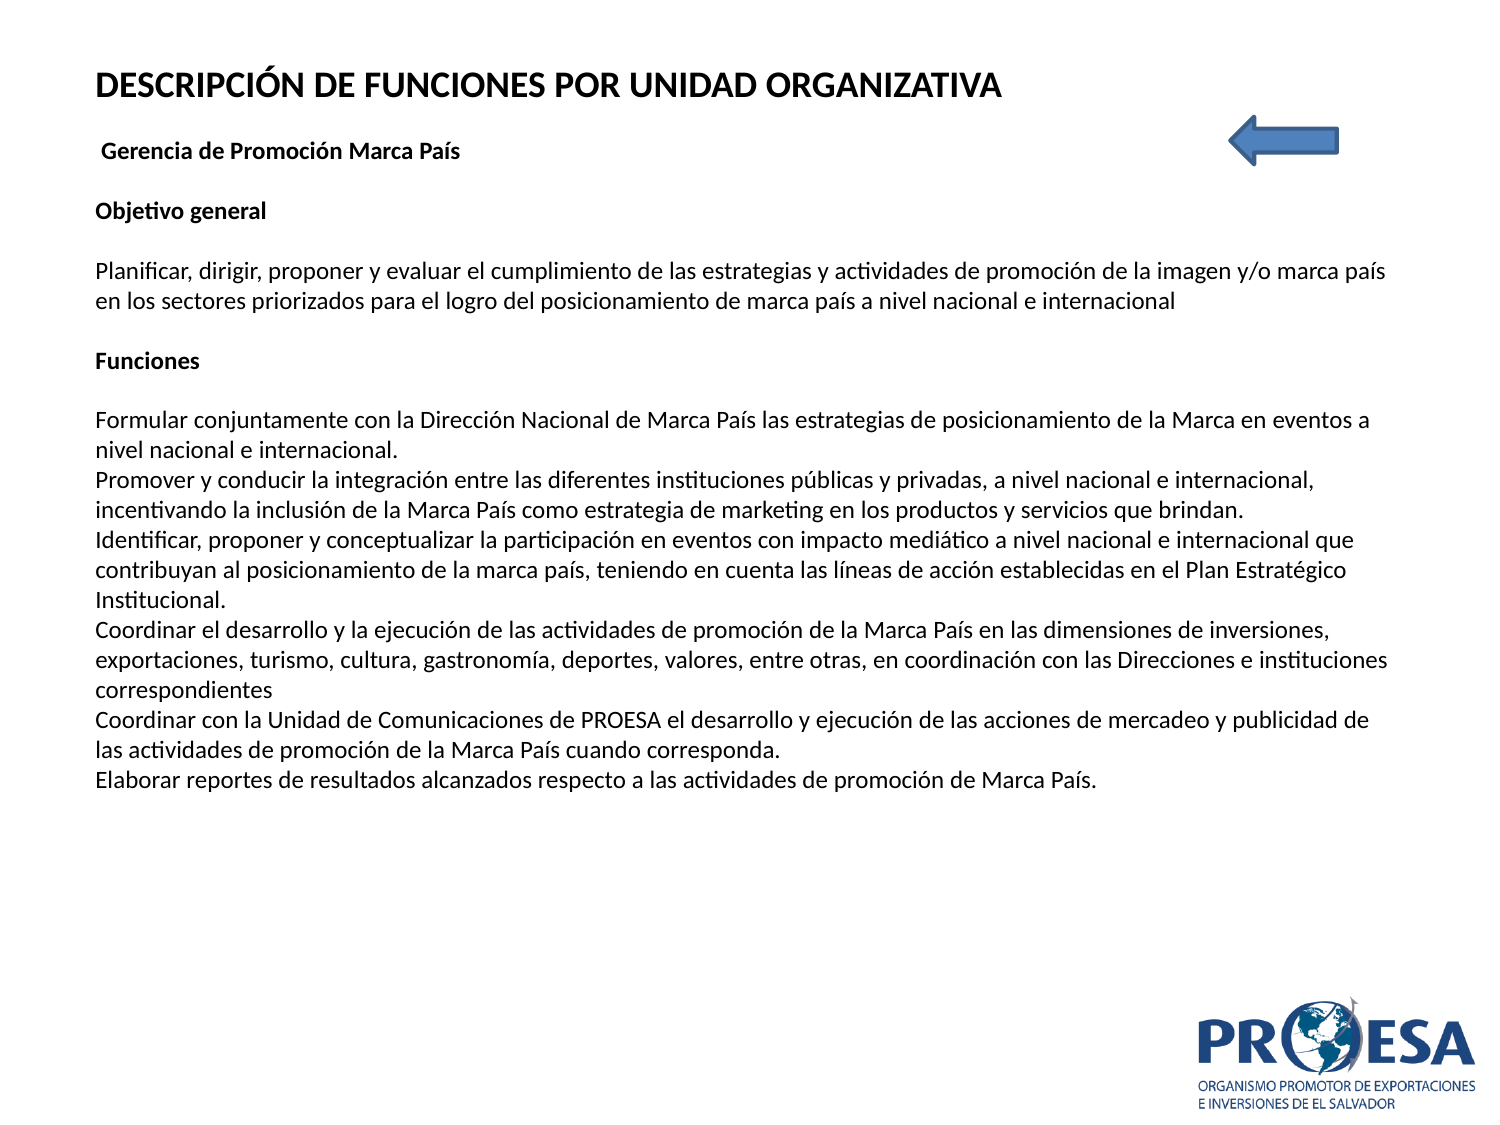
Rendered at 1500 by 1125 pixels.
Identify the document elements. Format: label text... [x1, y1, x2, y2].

picture [1186, 993, 1487, 1118]
text_box [1228, 114, 1339, 167]
text_box DESCRIPCIÓN DE FUNCIONES POR UNIDAD ORGANIZATIVA Gerencia de Promoción Marca País Objetivo general Planificar, dirigir, proponer y evaluar el cumplimiento de las estrategias y actividades de promoción de la imagen y/o marca país en los sectores priorizados para el logro del posicionamiento de marca país a nivel nacional e internacional Funciones Formular conjuntamente con la Dirección Nacional de Marca País las estrategias de posicionamiento de la Marca en eventos a nivel nacional e internacional. Promover y conducir la integración entre las diferentes instituciones públicas y privadas, a nivel nacional e internacional, incentivando la inclusión de la Marca País como estrategia de marketing en los productos y servicios que brindan. Identificar, proponer y conceptualizar la participación en eventos con impacto mediático a nivel nacional e internacional que contribuyan al posicionamiento de la marca país, teniendo en cuenta las líneas de acción establecidas en el Plan Estratégico Institucional. Coordinar el desarrollo y la ejecución de las actividades de promoción de la Marca País en las dimensiones de inversiones, exportaciones, turismo, cultura, gastronomía, deportes, valores, entre otras, en coordinación con las Direcciones e instituciones correspondientes Coordinar con la Unidad de Comunicaciones de PROESA el desarrollo y ejecución de las acciones de mercadeo y publicidad de las actividades de promoción de la Marca País cuando corresponda. Elaborar reportes de resultados alcanzados respecto a las actividades de promoción de Marca País. [80, 52, 1417, 831]
